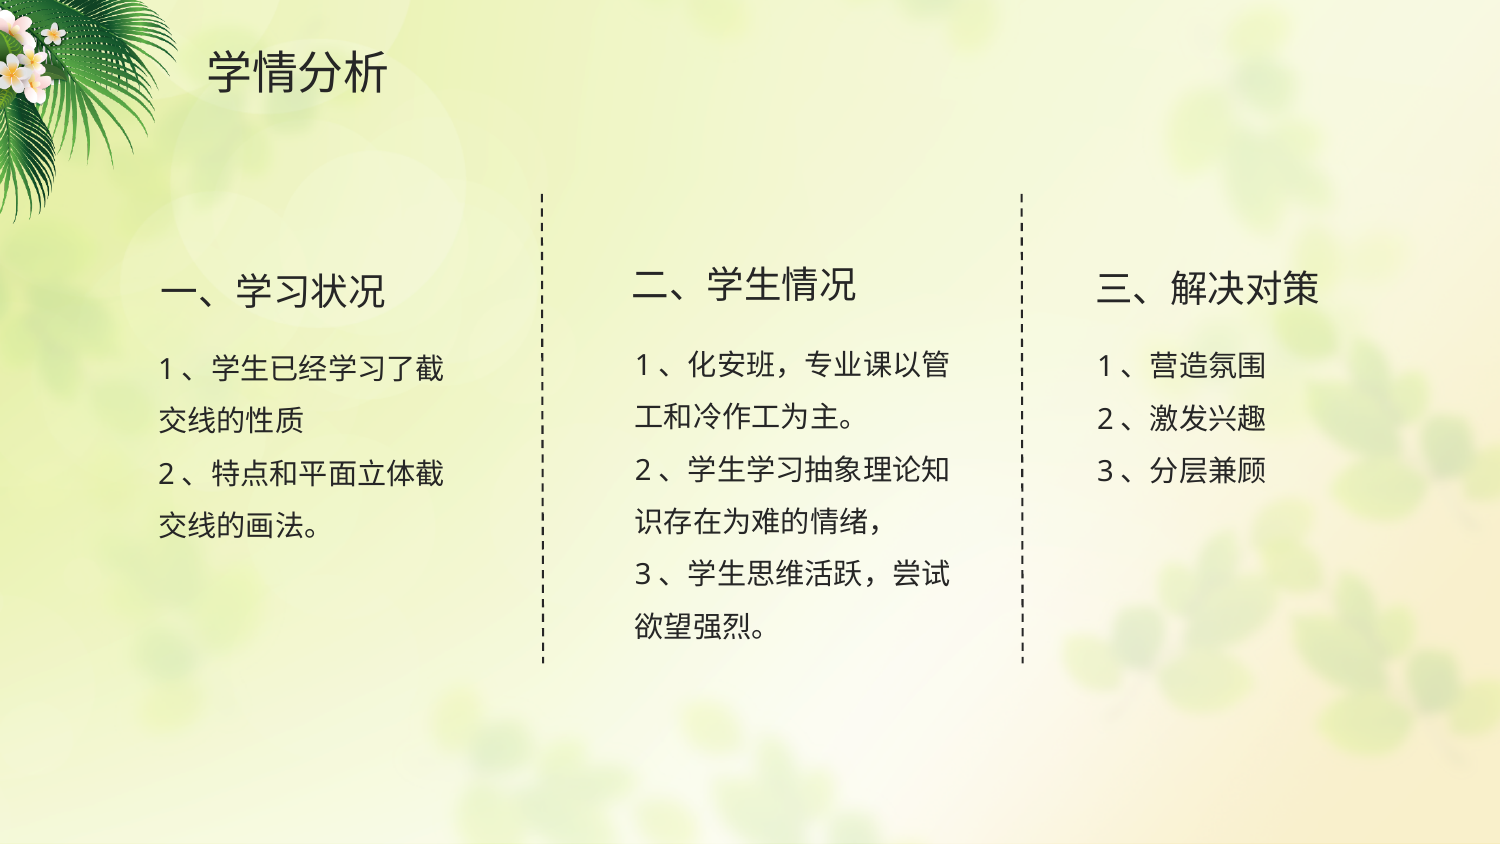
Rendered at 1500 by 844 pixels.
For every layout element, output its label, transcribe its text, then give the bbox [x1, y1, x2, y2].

text_box 学情分析 [191, 36, 525, 107]
picture [0, 0, 178, 224]
text_box 1、学生已经学习了截交线的性质 2、特点和平面立体截交线的画法。 [143, 325, 489, 550]
text_box 三、解决对策 [1080, 257, 1481, 318]
text_box 1、营造氛围 2、激发兴趣 3、分层兼顾 [1082, 322, 1445, 495]
text_box 二、学生情况 [617, 254, 919, 314]
text_box 一、学习状况 [145, 260, 466, 321]
text_box 1、化安班，专业课以管工和冷作工为主。 2、学生学习抽象理论知识存在为难的情绪， 3、学生思维活跃，尝试欲望强烈。 [619, 321, 983, 651]
